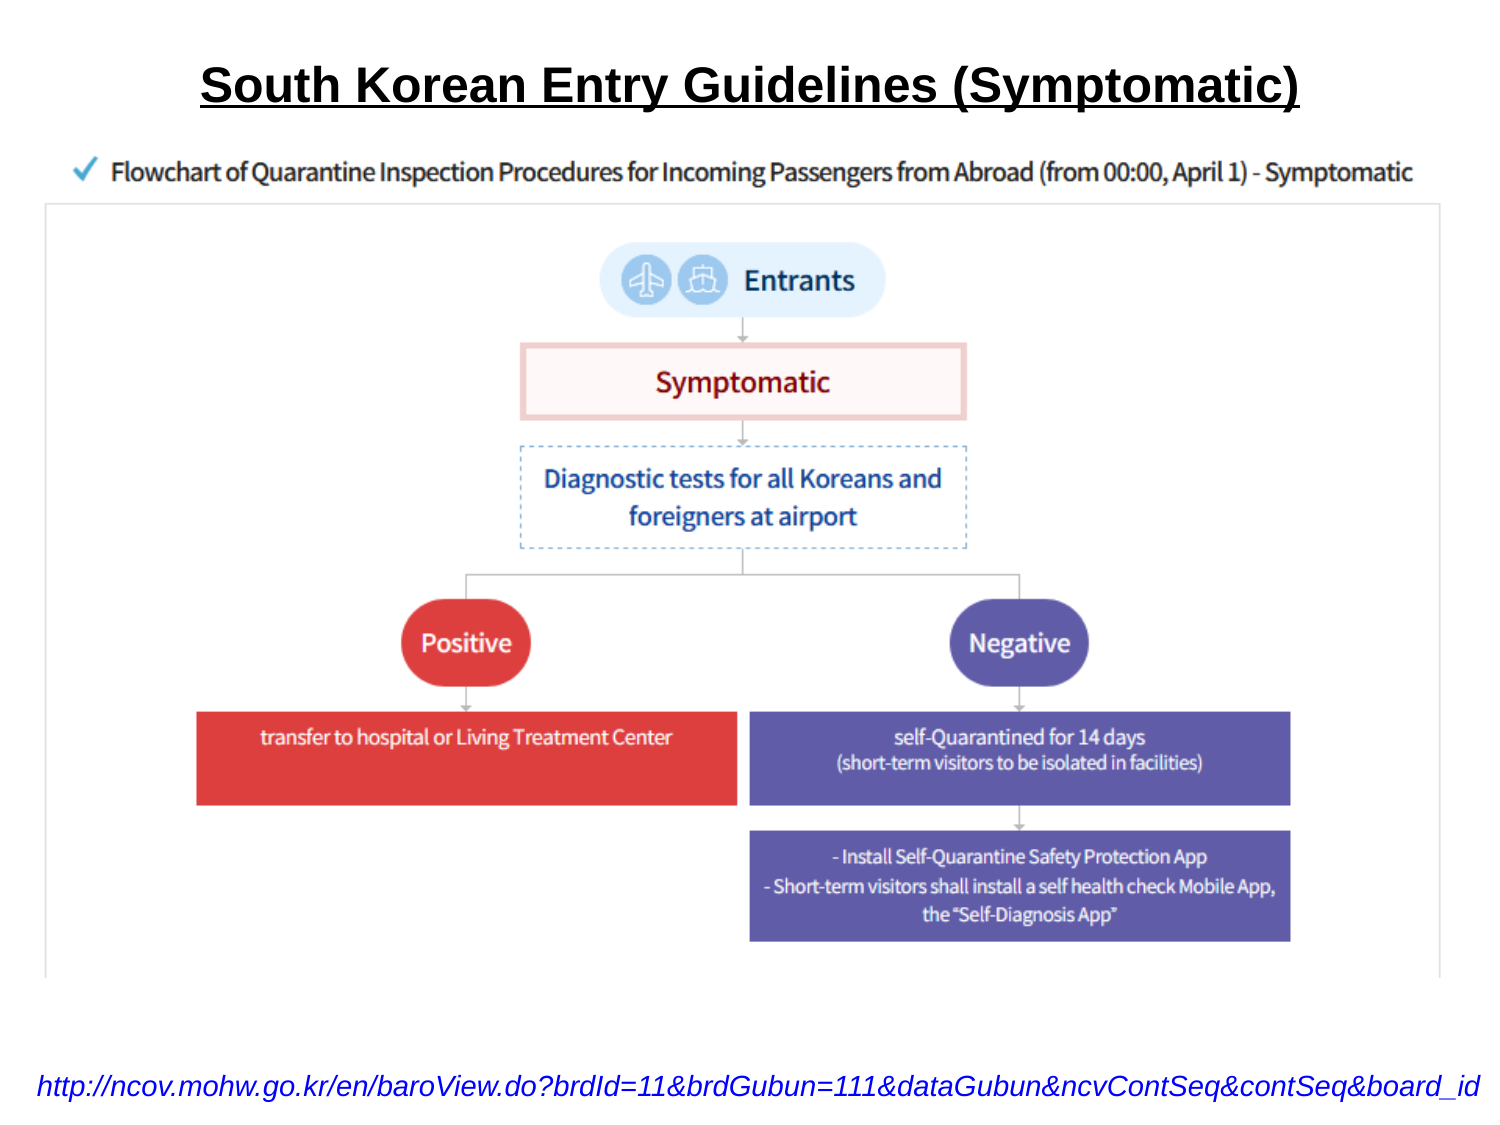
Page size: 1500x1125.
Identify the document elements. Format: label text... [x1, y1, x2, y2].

picture [41, 147, 1458, 978]
text_box http://ncov.mohw.go.kr/en/baroView.do?brdId=11&brdGubun=111&dataGubun&ncvContSeq&contSeq&board_id [22, 1059, 1498, 1110]
text_box South Korean Entry Guidelines (Symptomatic) [74, 45, 1425, 126]
